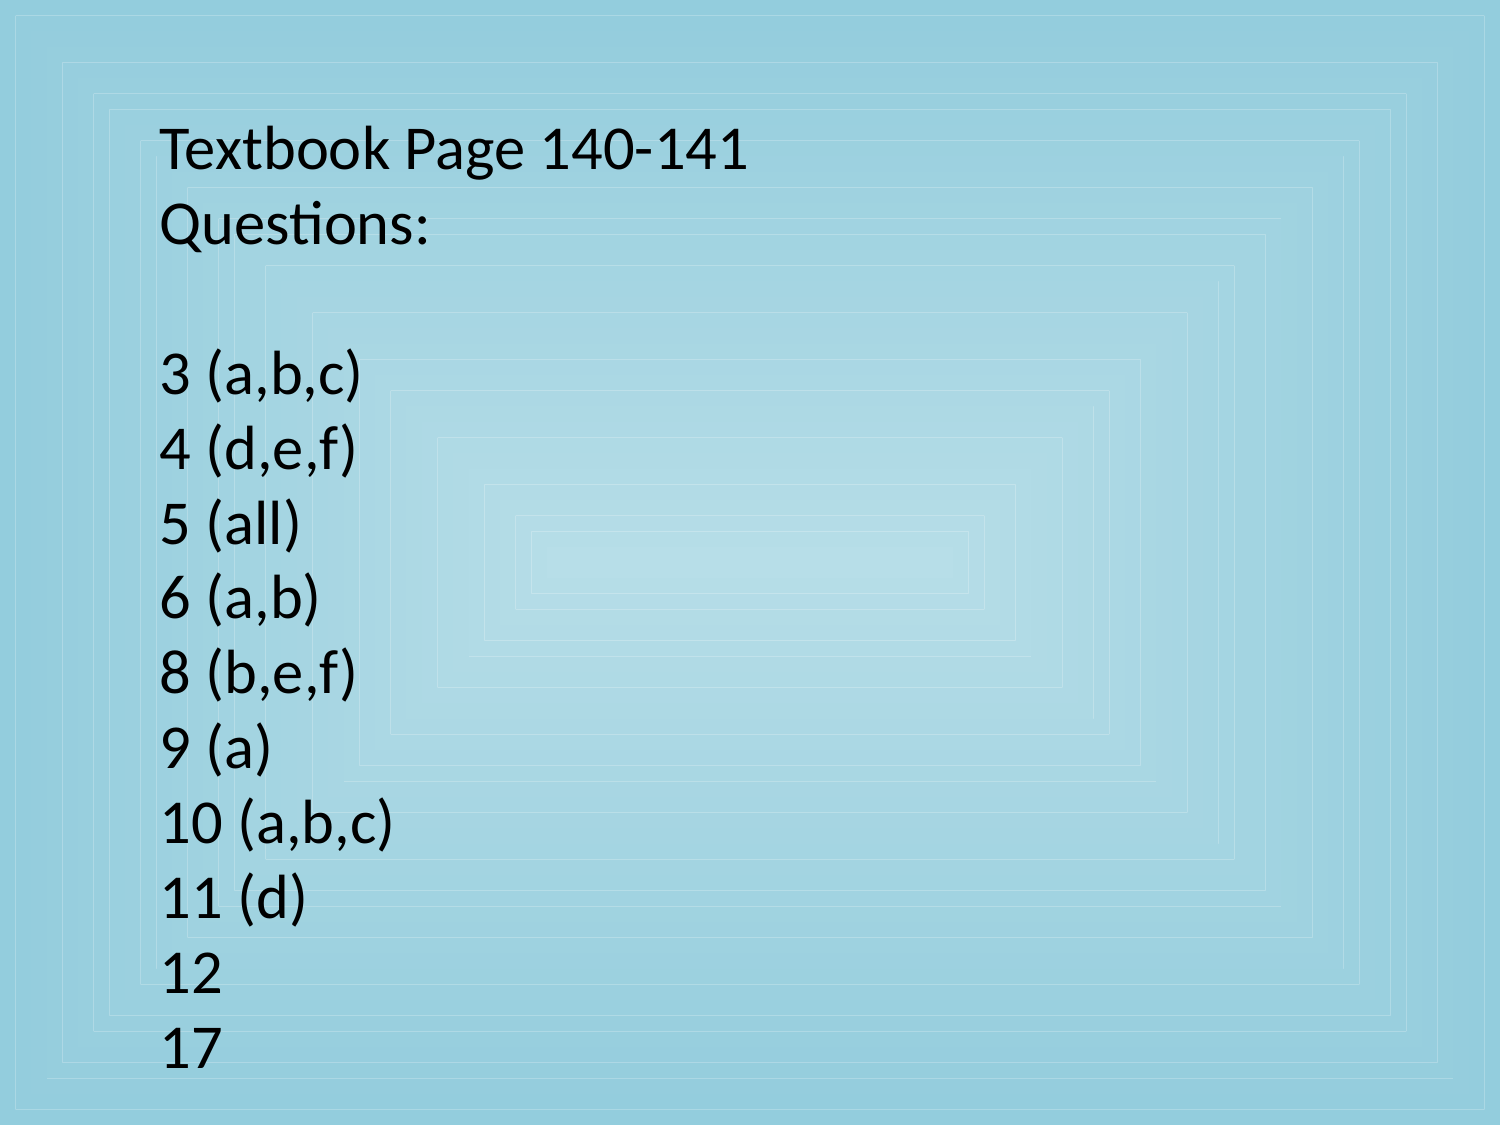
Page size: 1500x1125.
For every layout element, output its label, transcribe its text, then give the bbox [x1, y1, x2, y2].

text_box Textbook Page 140-141 Questions: 3 (a,b,c) 4 (d,e,f) 5 (all) 6 (a,b) 8 (b,e,f) 9 (a) 10 (a,b,c) 11 (d) 12 17 [145, 99, 1353, 1089]
